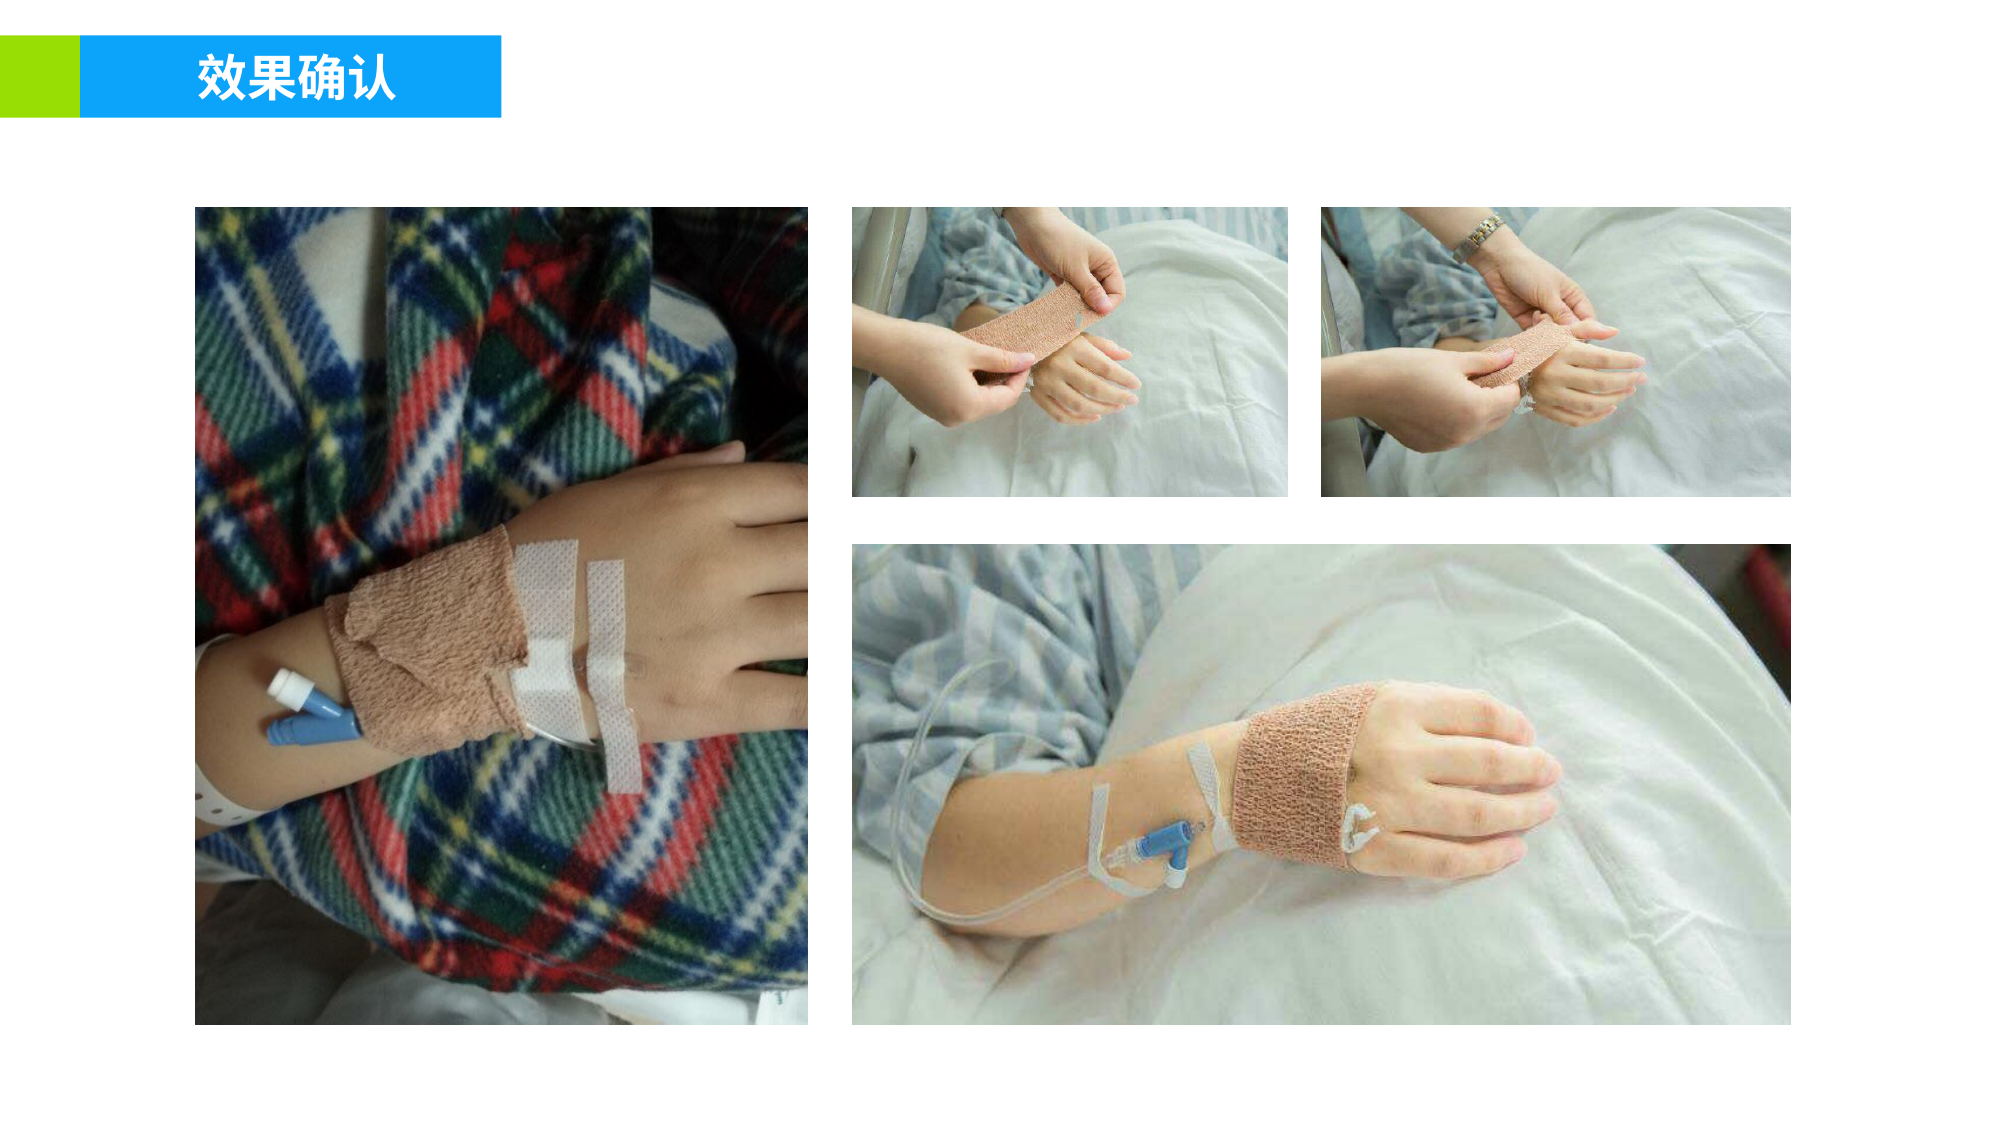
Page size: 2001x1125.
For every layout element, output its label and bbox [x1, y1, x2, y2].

picture [194, 207, 809, 1025]
picture [852, 207, 1288, 497]
text_box [0, 35, 502, 118]
picture [852, 544, 1791, 1025]
picture [1321, 207, 1791, 497]
